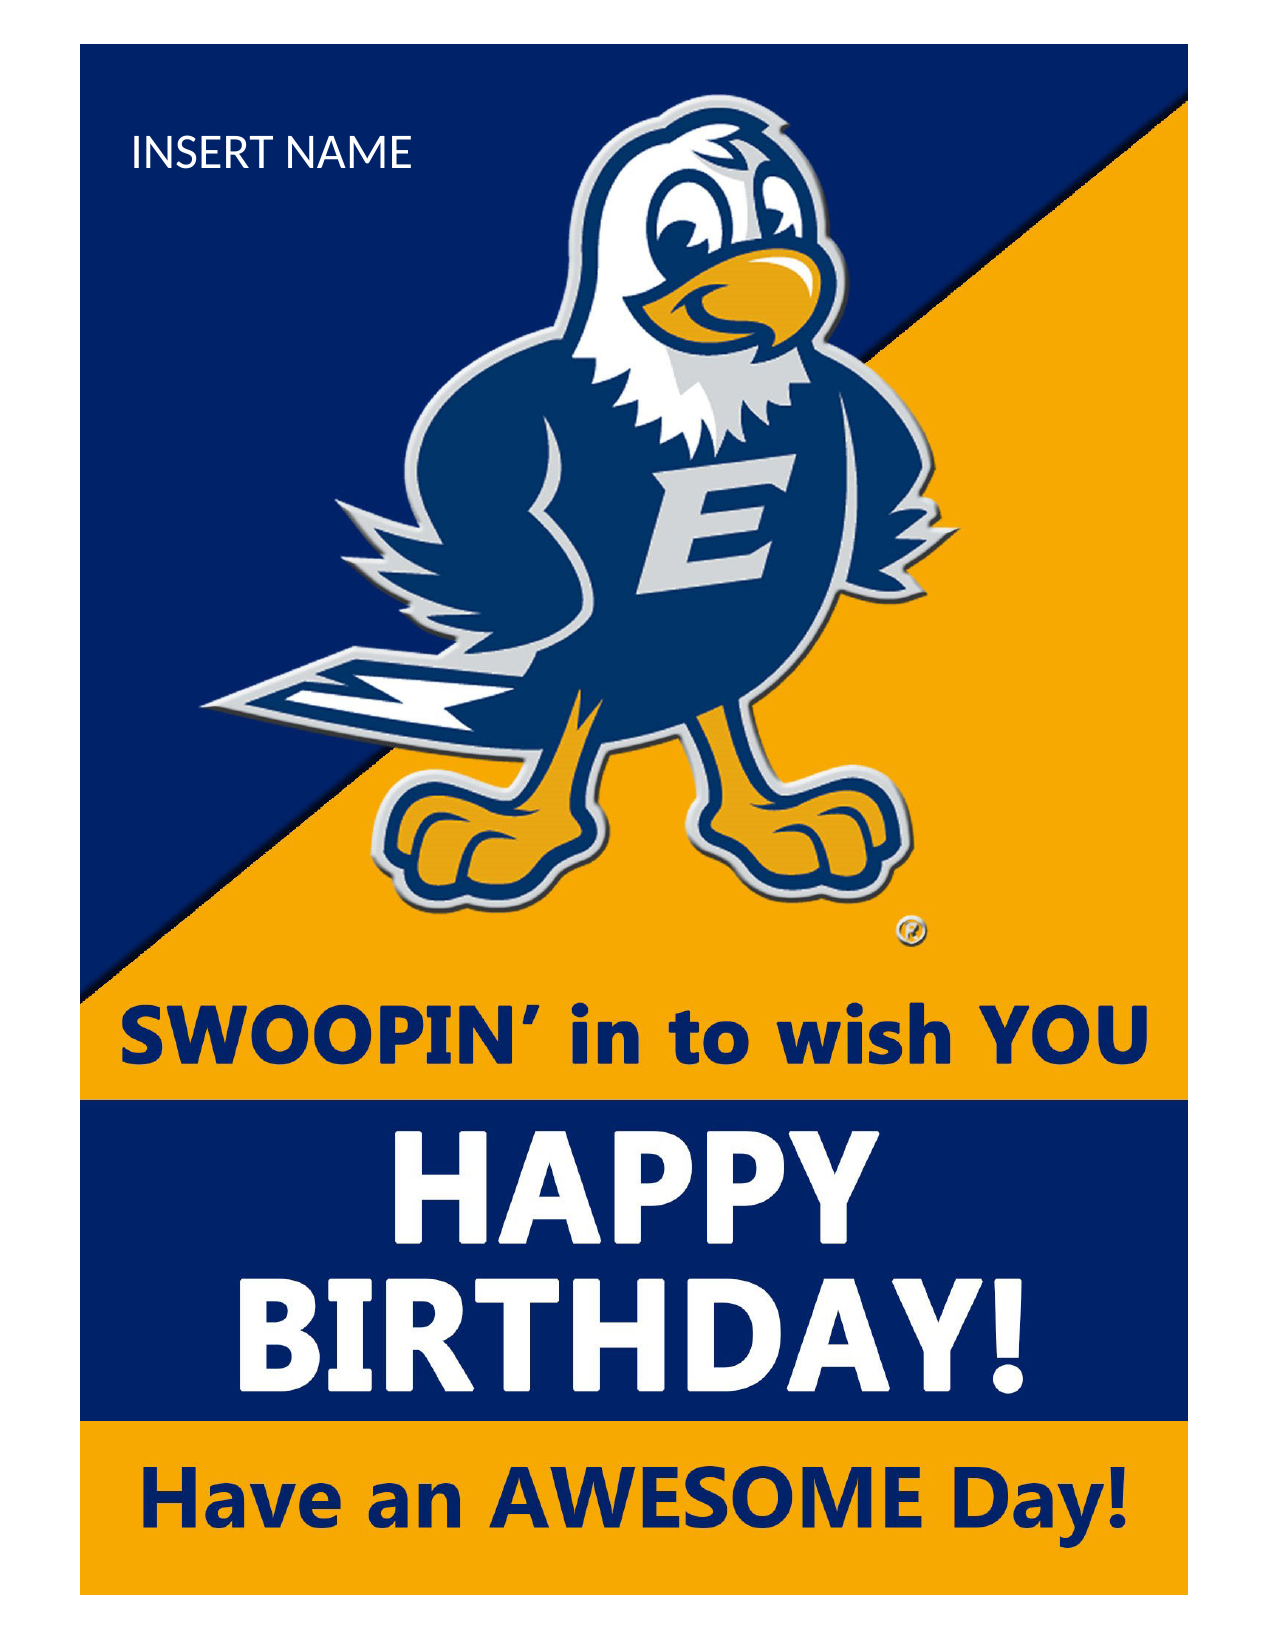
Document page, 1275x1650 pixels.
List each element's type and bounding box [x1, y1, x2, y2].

picture [80, 44, 1188, 1595]
